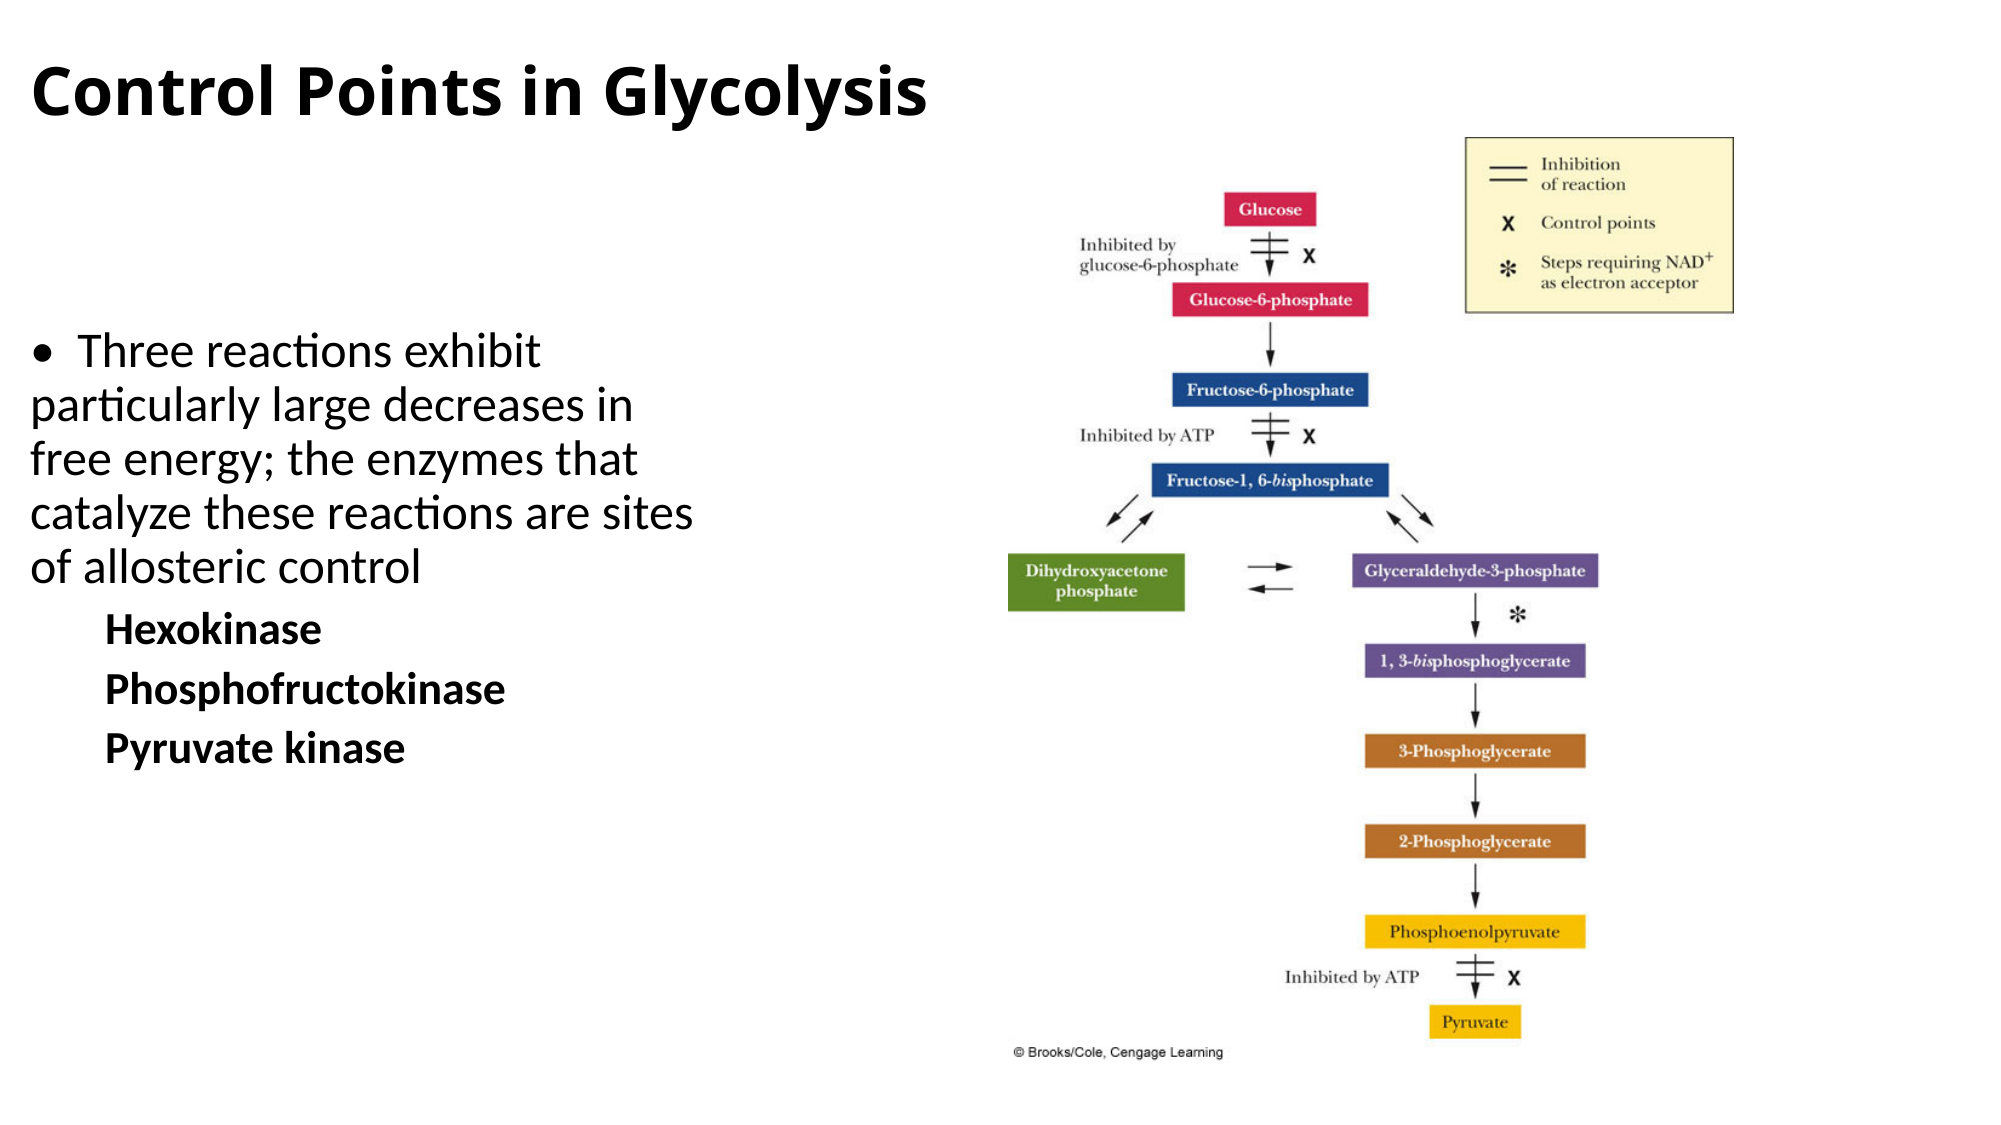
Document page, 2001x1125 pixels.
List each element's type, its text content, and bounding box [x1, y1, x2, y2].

picture [1008, 137, 1734, 1063]
text_box Control Points in Glycolysis [15, 26, 1346, 138]
text_box • Three reactions exhibit particularly large decreases in free energy; the enzymes that catalyze these reactions are sites of allosteric control Hexokinase Phosphofructokinase Pyruvate kinase [15, 317, 738, 841]
